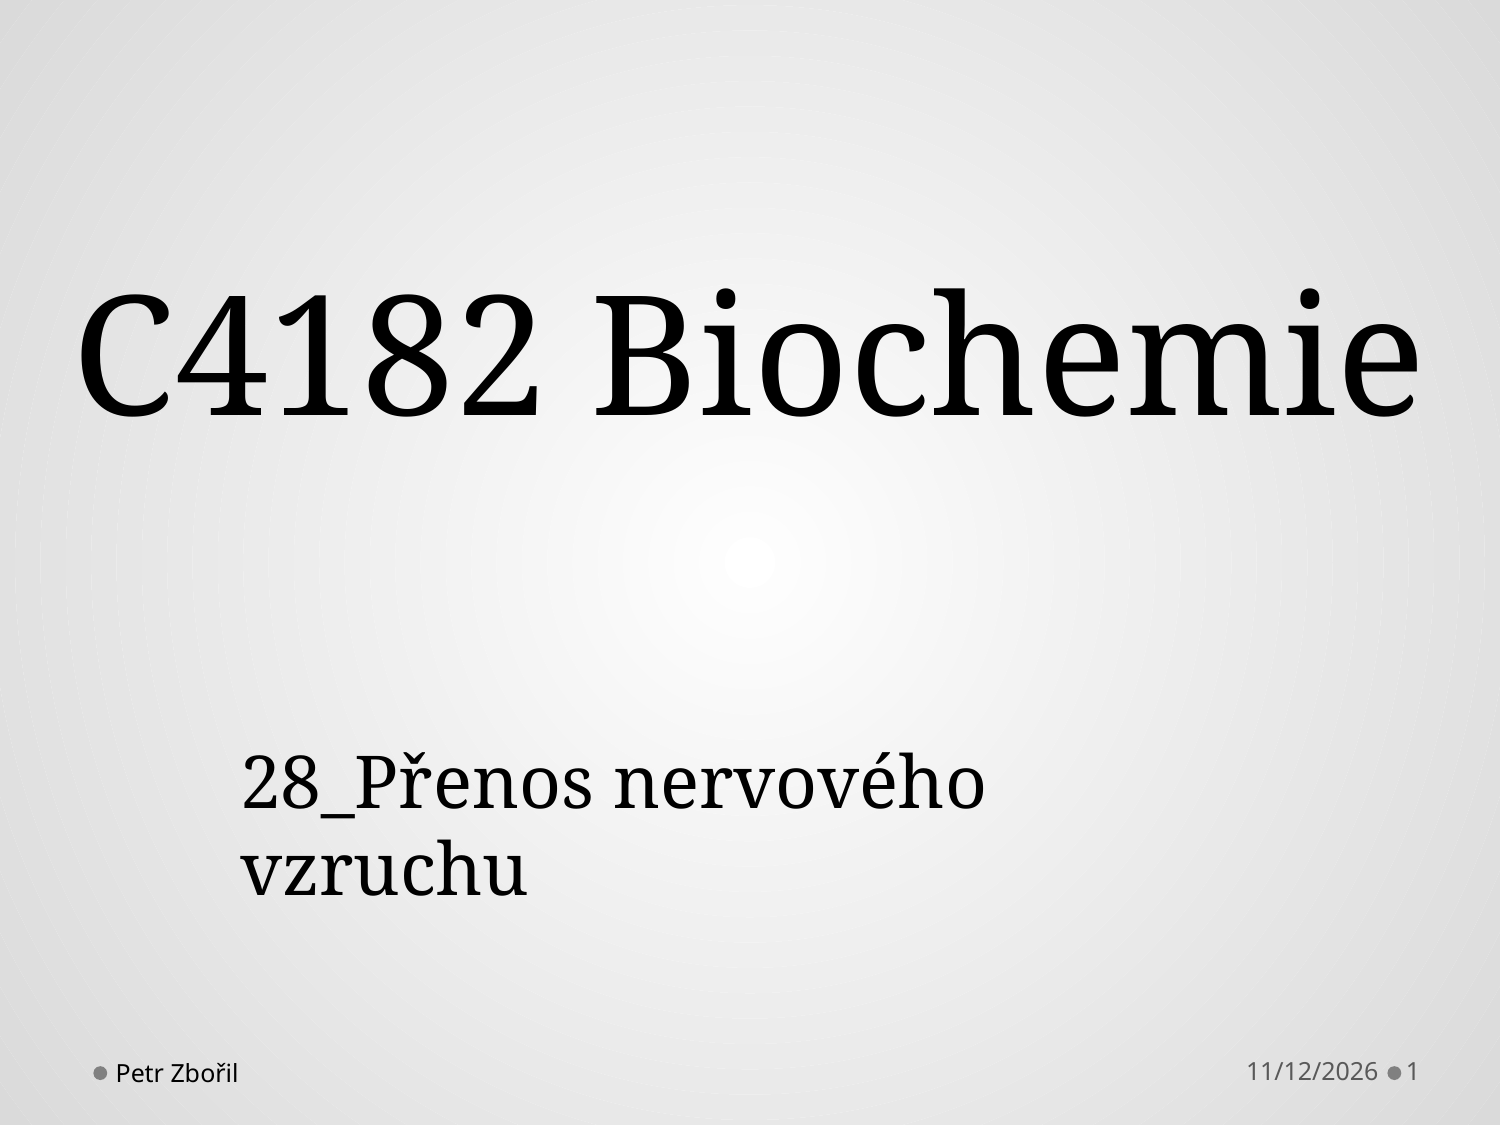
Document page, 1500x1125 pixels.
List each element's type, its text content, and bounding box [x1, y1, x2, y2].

subtitle 28_Přenos nervového vzruchu [225, 727, 1275, 941]
title C4182 Biochemie [0, 99, 1500, 457]
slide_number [1043, 1042, 1386, 1103]
slide_number 1 [1401, 1042, 1494, 1103]
footer Petr Zbořil [108, 1042, 576, 1103]
